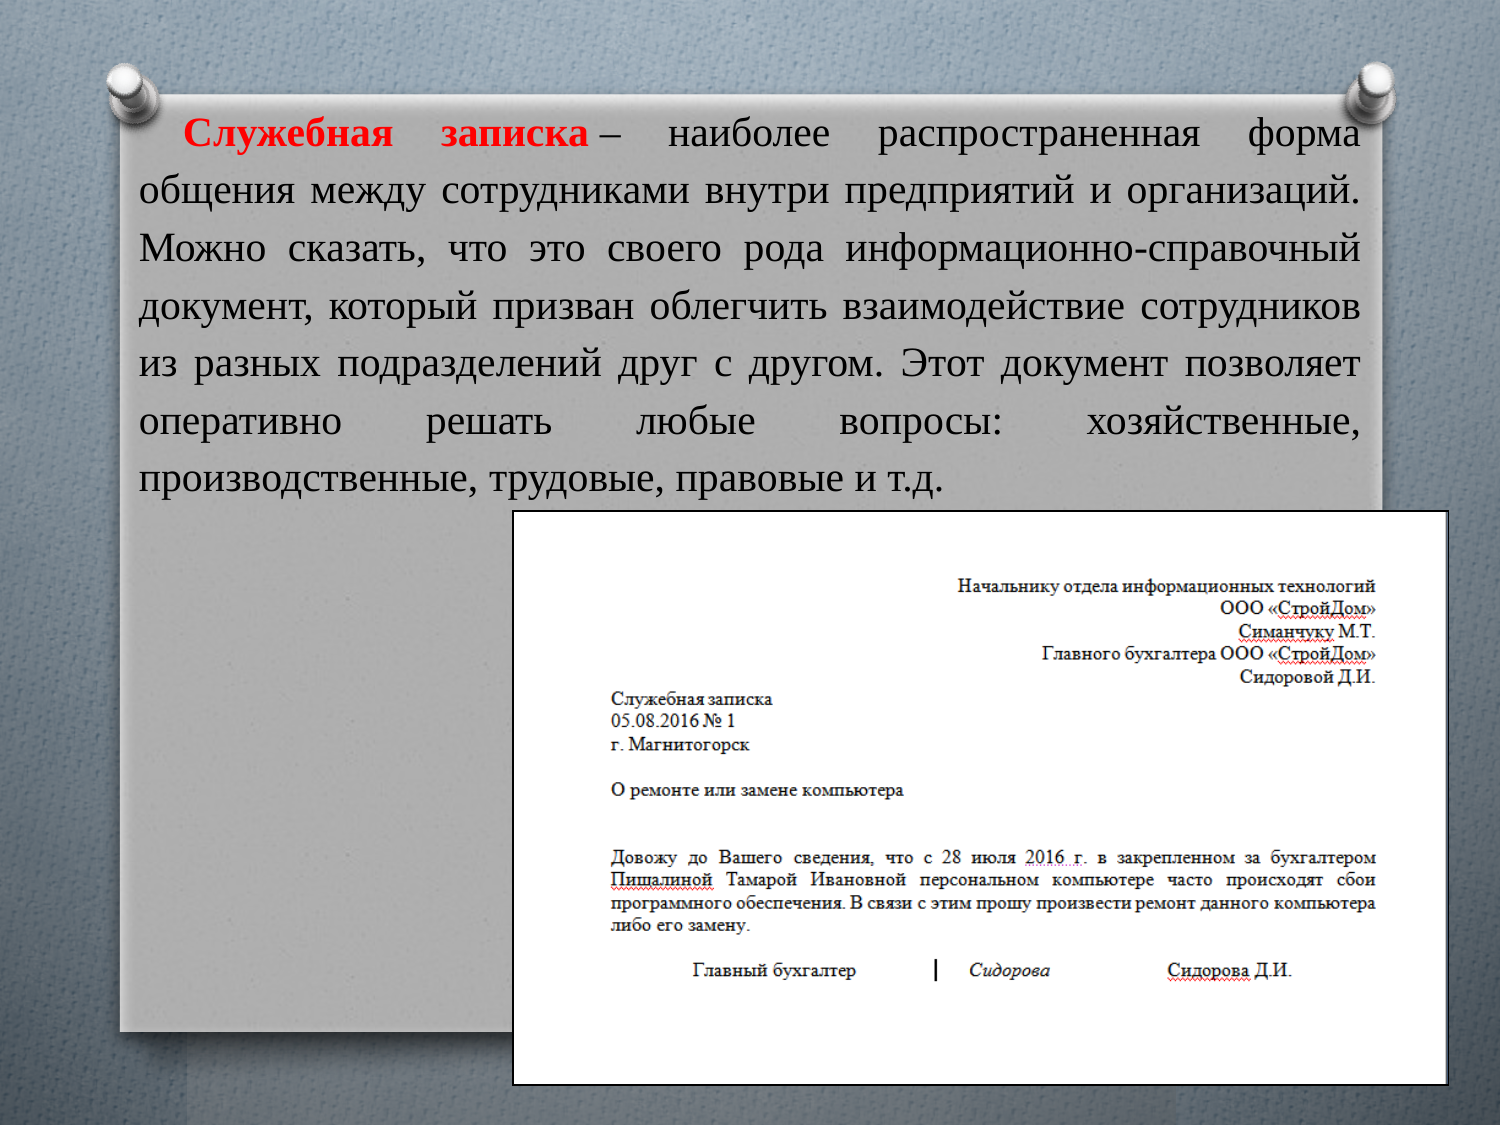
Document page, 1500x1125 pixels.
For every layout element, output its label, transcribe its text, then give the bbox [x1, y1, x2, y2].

picture [1317, 35, 1439, 146]
picture [513, 511, 1449, 1085]
text_box Служебная записка – наиболее распространенная форма общения между сотрудниками внутри предприятий и организаций. Можно сказать, что это своего рода информационно-справочный документ, который призван облегчить взаимодействие сотрудников из разных подразделений друг с другом. Этот документ позволяет оперативно решать любые вопросы: хозяйственные, производственные, трудовые, правовые и т.д. [123, 89, 1376, 508]
picture [75, 29, 198, 137]
